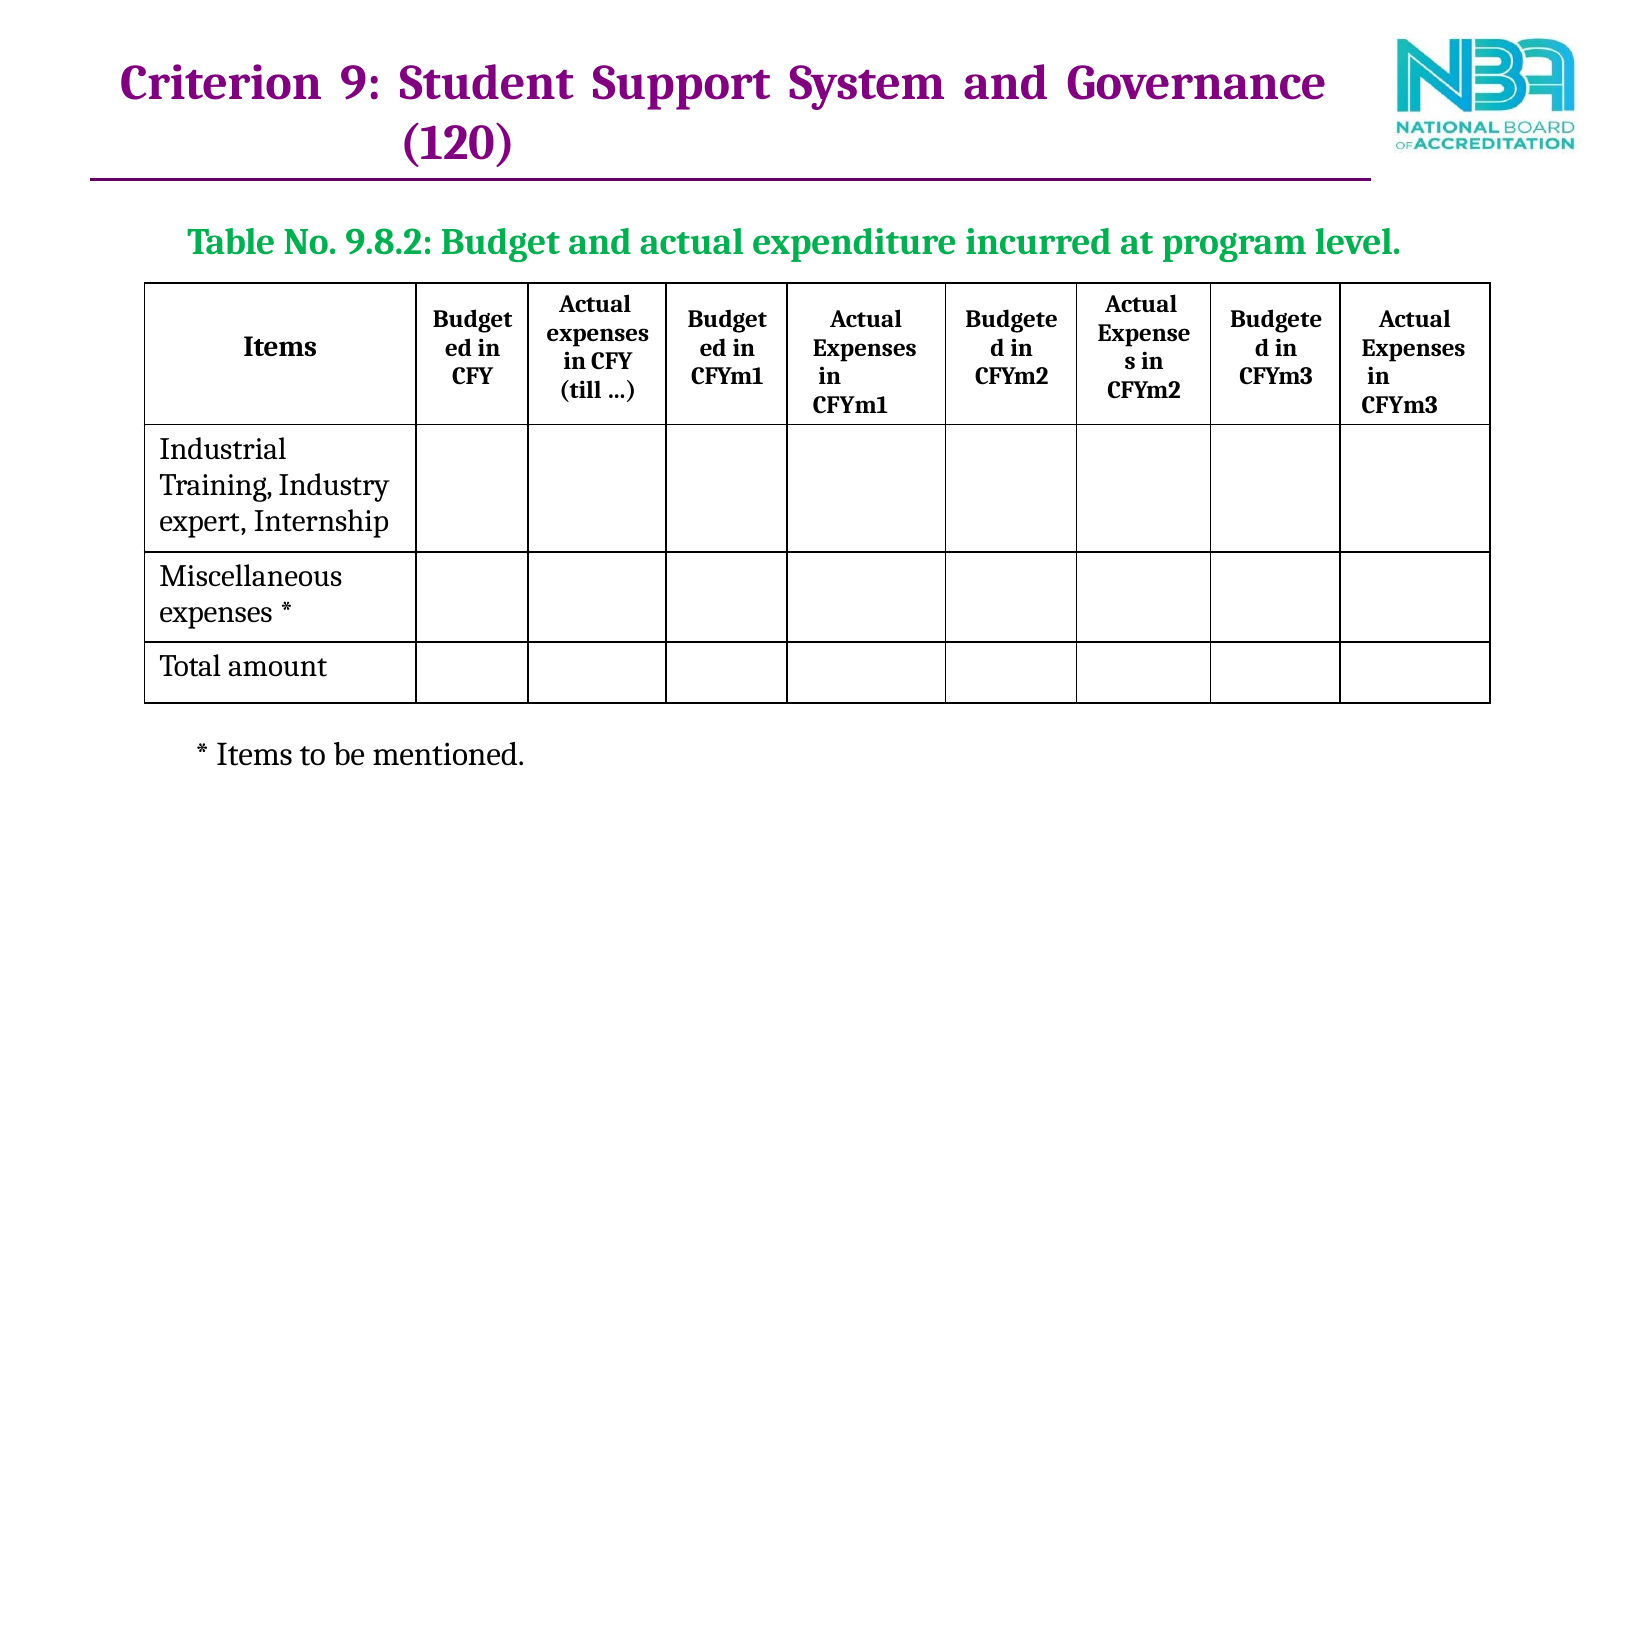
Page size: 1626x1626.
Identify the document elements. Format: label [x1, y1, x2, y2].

table_cell [1211, 553, 1339, 641]
table_cell [946, 425, 1076, 551]
table_cell [529, 425, 665, 551]
picture [1391, 32, 1581, 155]
table_header [946, 321, 1076, 424]
table_cell [417, 553, 527, 641]
table_cell [145, 643, 415, 702]
text_box [192, 730, 546, 773]
table_header [529, 321, 665, 424]
table_cell [417, 425, 527, 551]
table_cell [1341, 643, 1489, 702]
table_cell [667, 425, 786, 551]
table_header [1077, 321, 1210, 424]
table_cell [788, 553, 945, 641]
table_header [145, 321, 415, 424]
table_header [417, 321, 527, 424]
table_cell [417, 643, 527, 702]
table_cell [1341, 553, 1489, 641]
table_cell [1077, 553, 1210, 641]
table_header [1211, 321, 1339, 424]
table_cell [946, 643, 1076, 702]
table_cell [946, 553, 1076, 641]
table_cell [788, 425, 945, 551]
table_cell [667, 553, 786, 641]
table_cell [1077, 425, 1210, 551]
table_cell [1211, 425, 1339, 551]
table_header [788, 321, 945, 424]
title [117, 180, 1370, 321]
table_header [667, 321, 786, 424]
title [117, 47, 1370, 179]
text_box [1370, 215, 1443, 263]
table_cell [1341, 425, 1489, 551]
table_cell [1077, 643, 1210, 702]
table_cell [788, 643, 945, 702]
table_cell [529, 553, 665, 641]
table_cell [667, 643, 786, 702]
table_header [1341, 284, 1489, 424]
table_cell [145, 425, 415, 551]
table_cell [1211, 643, 1339, 702]
table_cell [145, 553, 415, 641]
table_cell [529, 643, 665, 702]
